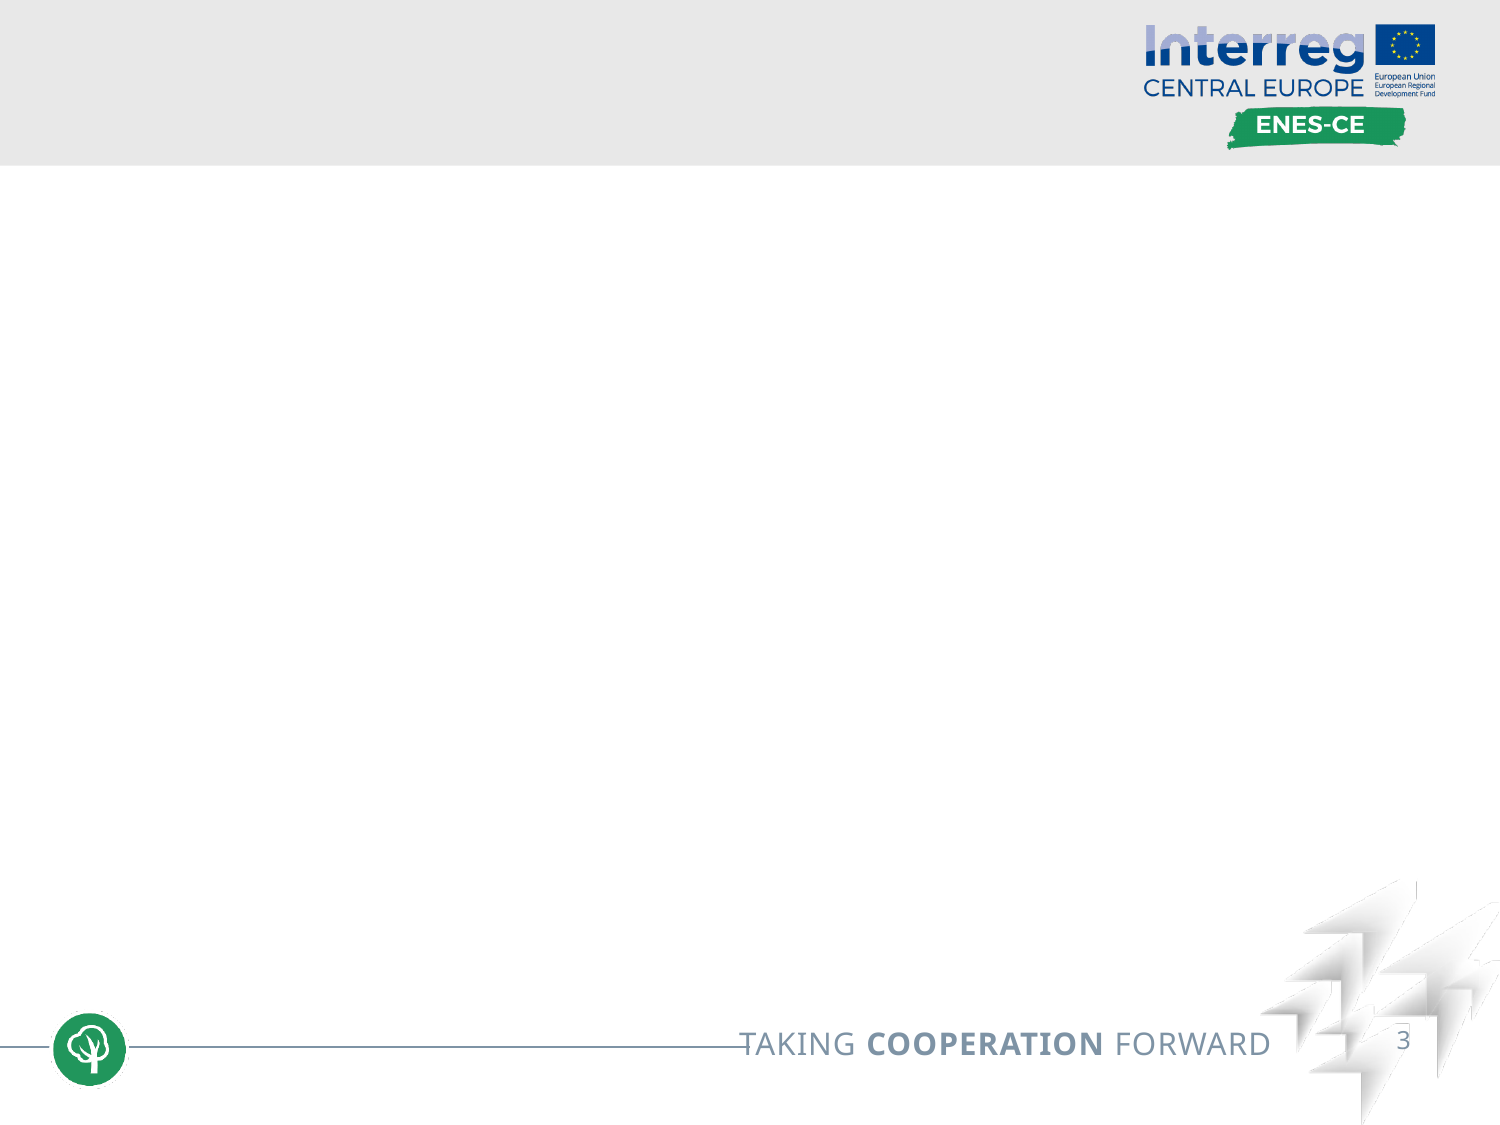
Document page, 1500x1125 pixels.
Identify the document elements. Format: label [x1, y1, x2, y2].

picture [1260, 878, 1500, 1125]
picture [49, 1009, 129, 1089]
picture [1144, 24, 1435, 150]
